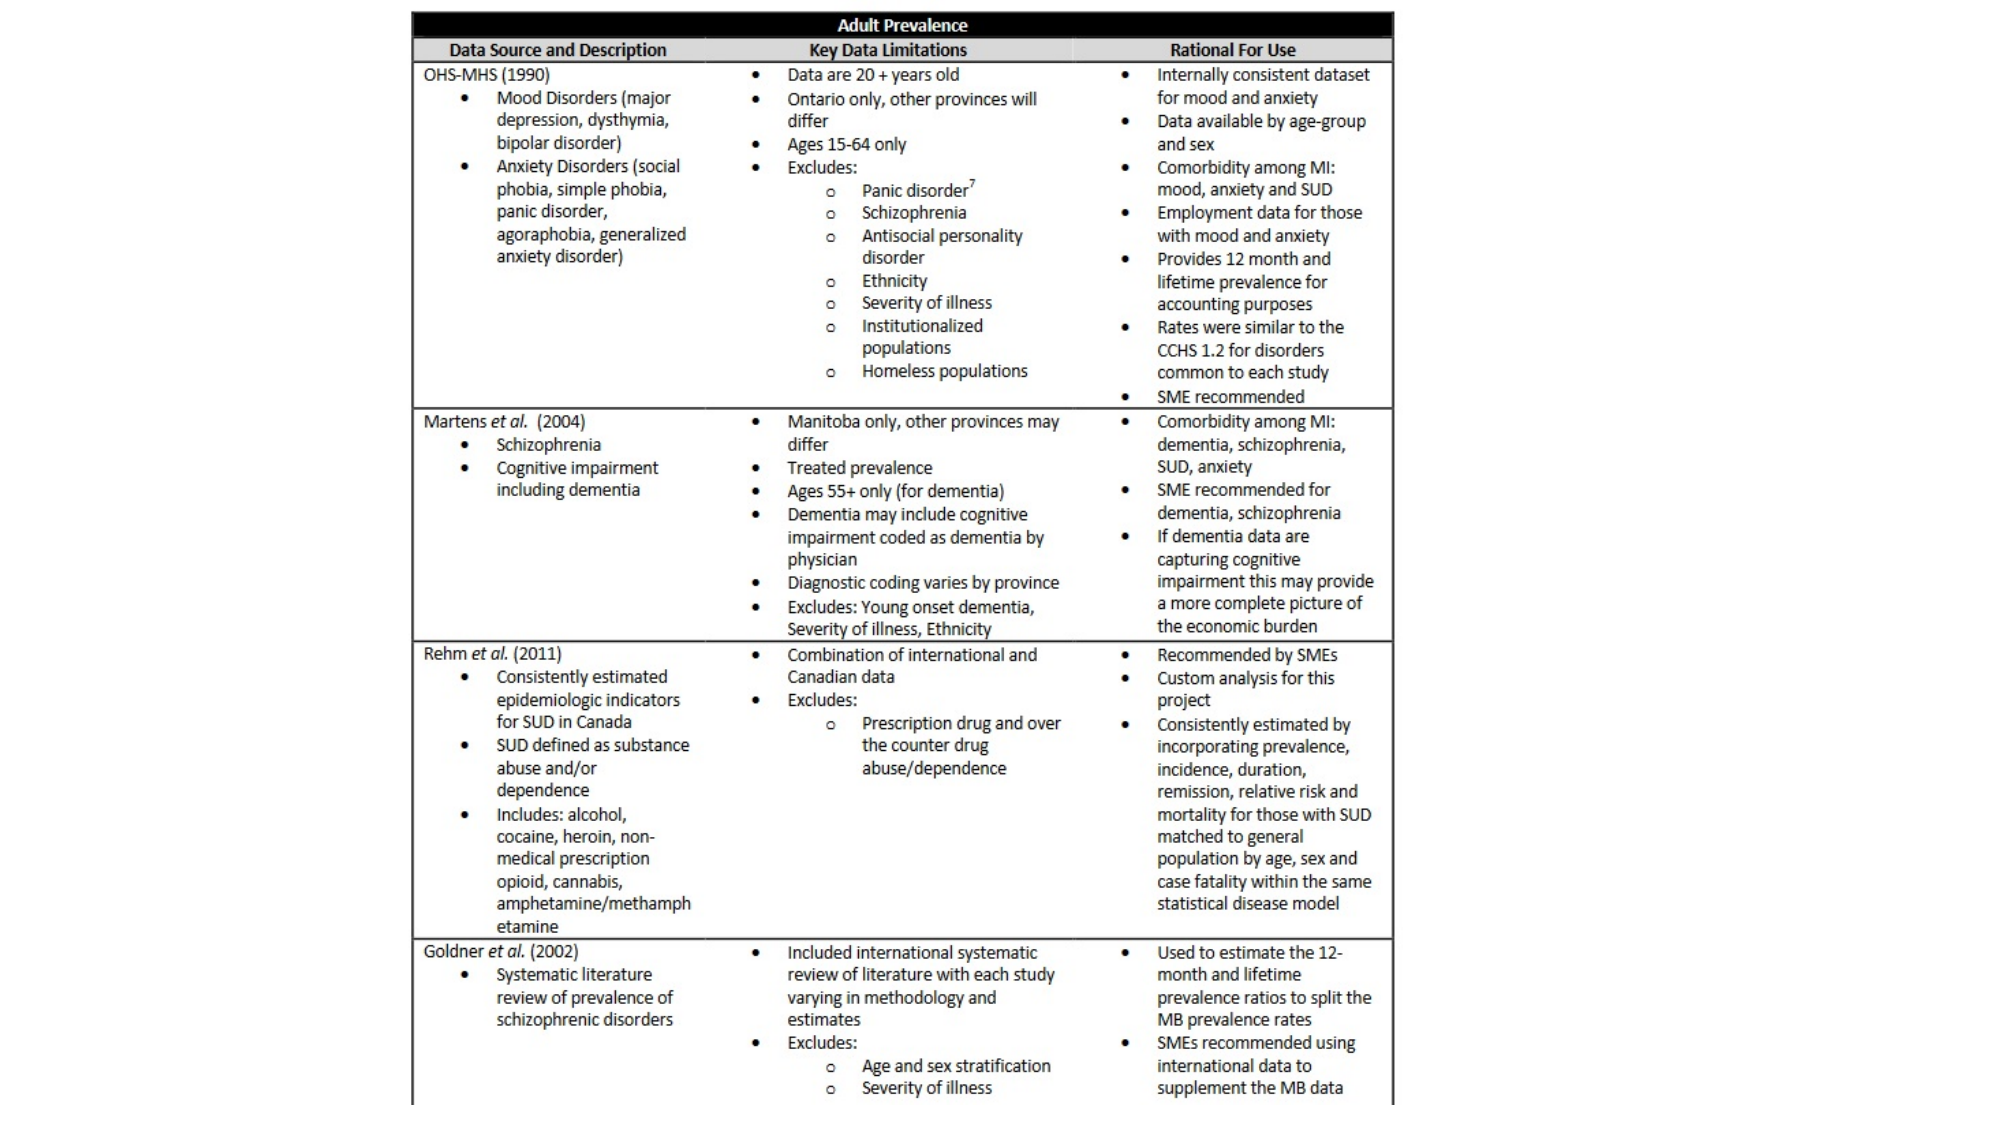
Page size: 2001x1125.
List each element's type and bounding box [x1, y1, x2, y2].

list [376, 0, 1426, 1105]
